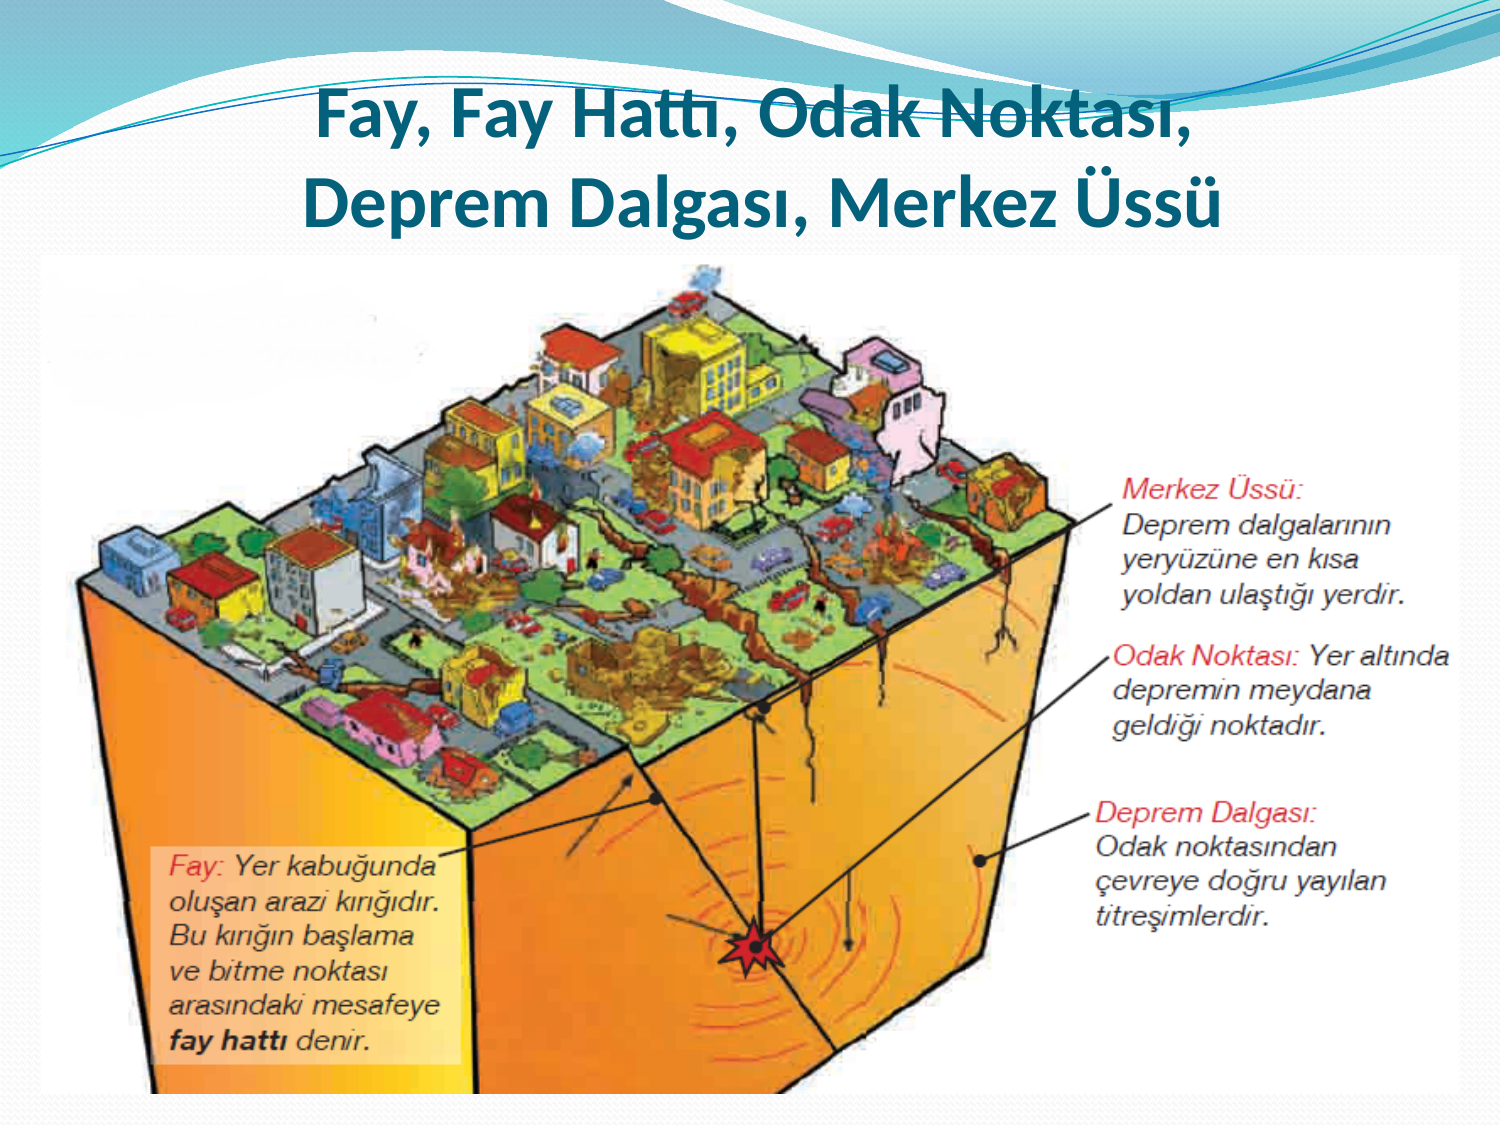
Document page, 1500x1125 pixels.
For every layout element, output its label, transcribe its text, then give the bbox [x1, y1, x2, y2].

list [41, 255, 1459, 1095]
title Fay, Fay Hattı, Odak Noktası, Deprem Dalgası, Merkez Üssü [88, 54, 1439, 243]
